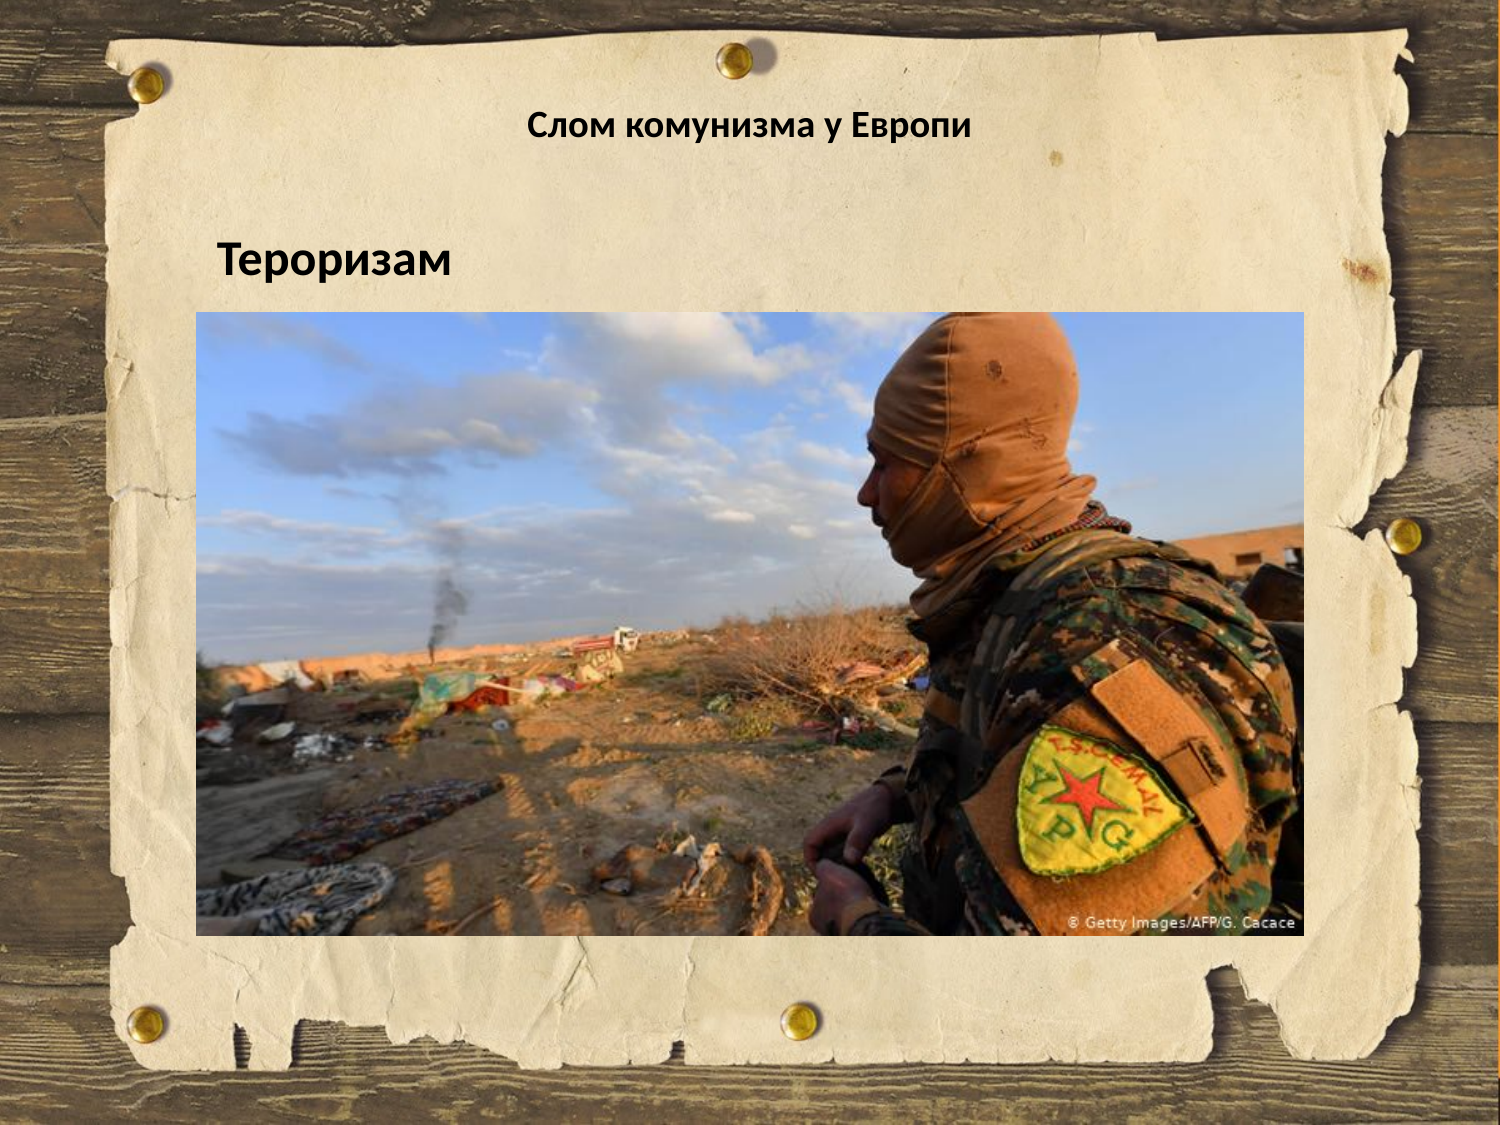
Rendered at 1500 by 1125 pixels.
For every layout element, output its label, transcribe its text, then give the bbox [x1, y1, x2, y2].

picture [0, 0, 1500, 1125]
text_box Тероризам [202, 218, 813, 294]
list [196, 312, 1304, 936]
title Слом комунизма у Европи [75, 45, 1425, 200]
